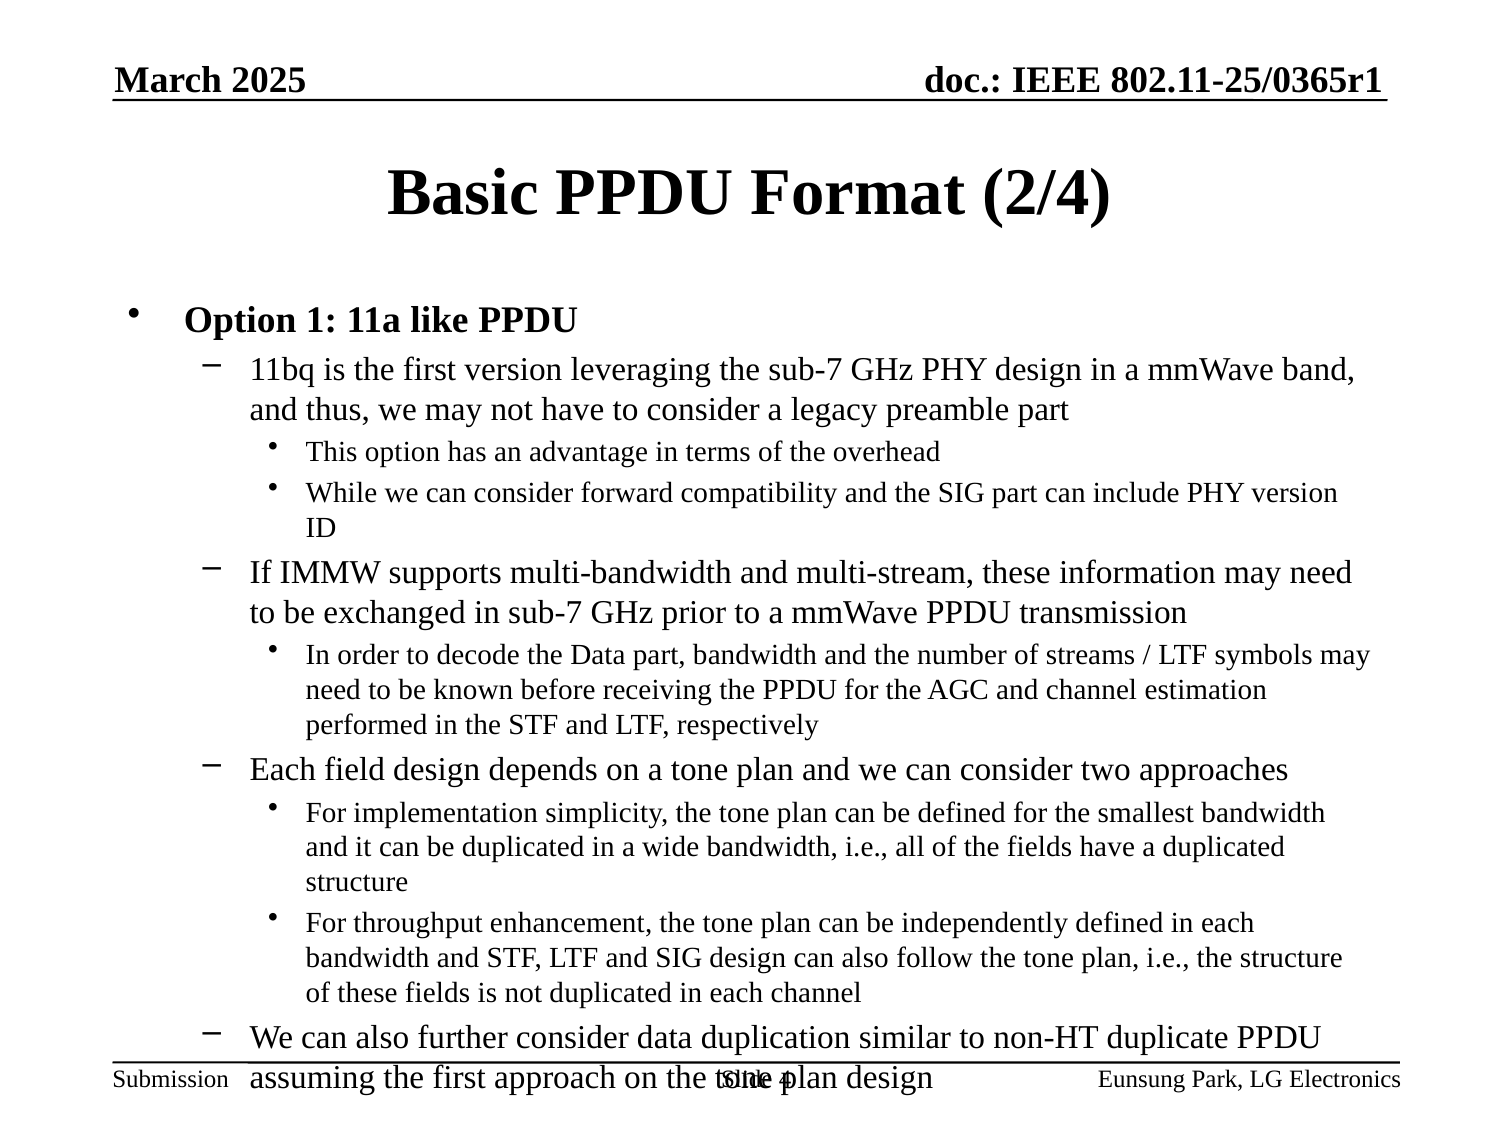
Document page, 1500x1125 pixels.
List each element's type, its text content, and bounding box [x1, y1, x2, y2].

title Basic PPDU Format (2/4) [112, 112, 1388, 263]
footer Eunsung Park, LG Electronics [1038, 1061, 1402, 1093]
list Option 1: 11a like PPDU 11bq is the first version leveraging the sub-7 GHz PHY design in a mmWave band, and thus, we may not have to consider a legacy preamble part This option has an advantage in terms of the overhead While we can consider forward compatibility and the SIG part can include PHY version ID If IMMW supports multi-bandwidth and multi-stream, these information may need to be exchanged in sub-7 GHz prior to a mmWave PPDU transmission In order to decode the Data part, bandwidth and the number of streams / LTF symbols may need to be known before receiving the PPDU for the AGC and channel estimation performed in the STF and LTF, respectively Each field design depends on a tone plan and we can consider two approaches For implementation simplicity, the tone plan can be defined for the smallest bandwidth and it can be duplicated in a wide bandwidth, i.e., all of the fields have a duplicated structure For throughput enhancement, the tone plan can be independently defined in each bandwidth and STF, LTF and SIG design can also follow the tone plan, i.e., the structure of these fields is not duplicated in each channel We can also further consider data duplication similar to non-HT duplicate PPDU assuming the first approach on the tone plan design [112, 287, 1388, 1000]
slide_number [114, 0, 309, 101]
slide_number Slide 4 [712, 1061, 800, 1093]
